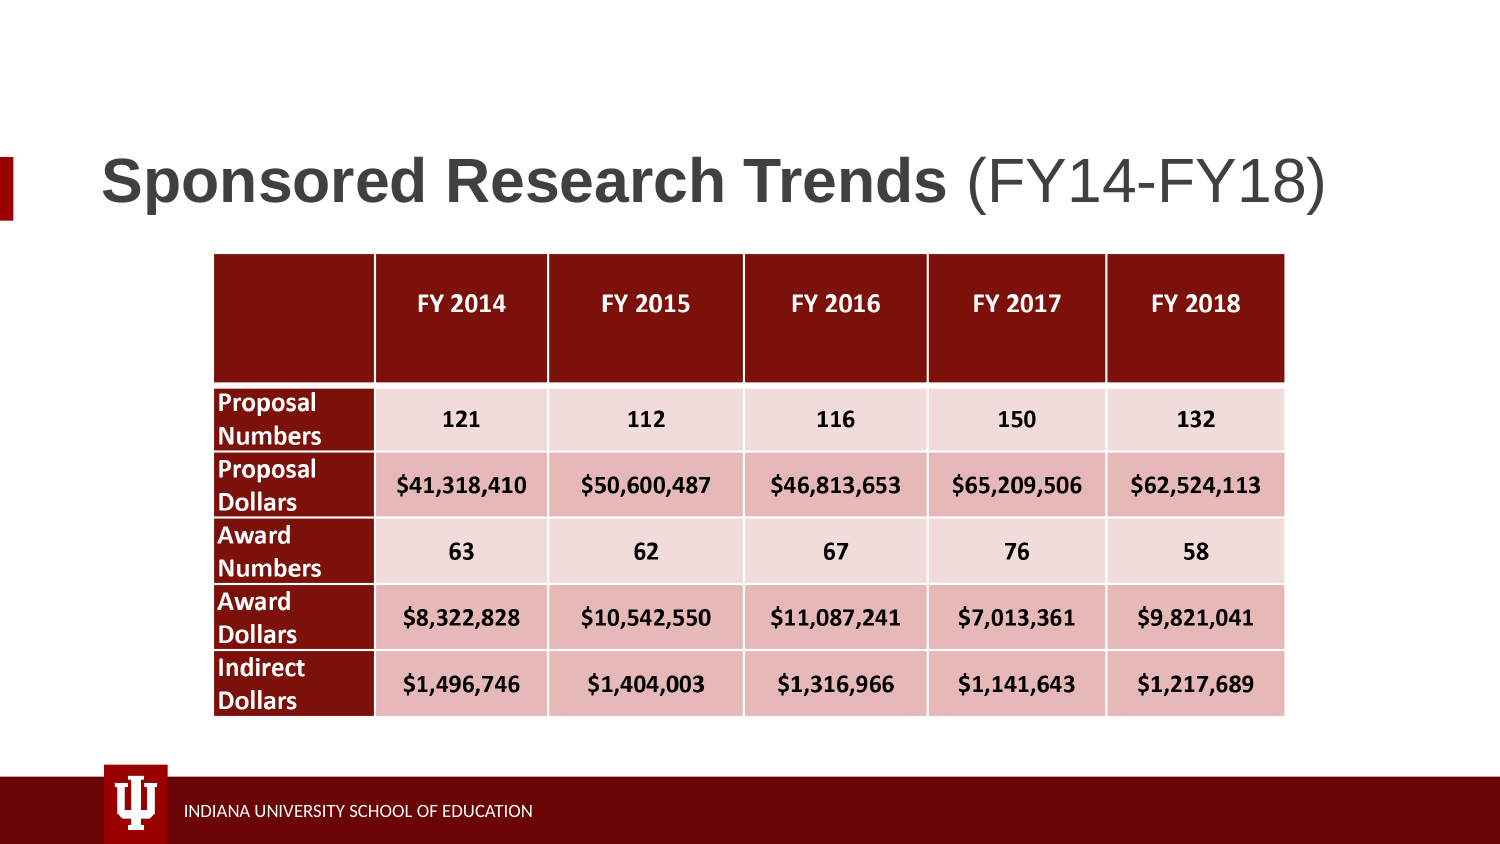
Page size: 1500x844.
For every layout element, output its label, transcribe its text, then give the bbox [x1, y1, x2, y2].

title Sponsored Research Trends (FY14-FY18) [86, 124, 1400, 240]
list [98, 239, 1400, 722]
